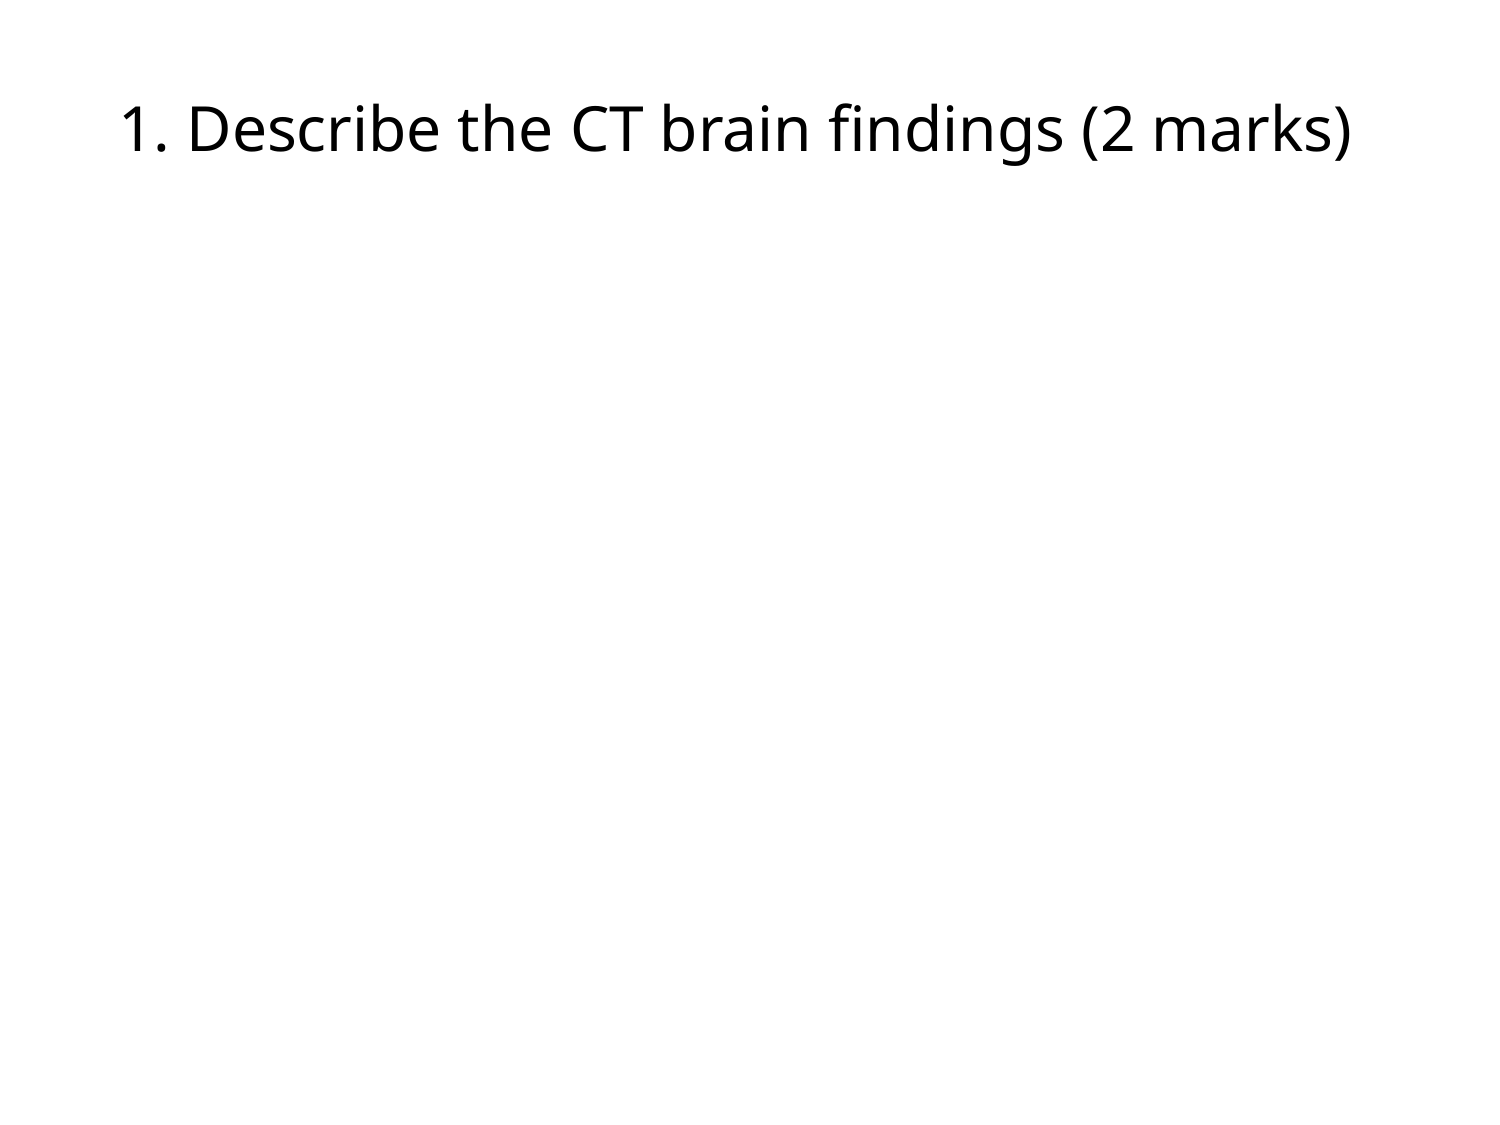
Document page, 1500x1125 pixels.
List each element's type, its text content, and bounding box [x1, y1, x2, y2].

title 1. Describe the CT brain findings (2 marks) [103, 59, 1397, 278]
